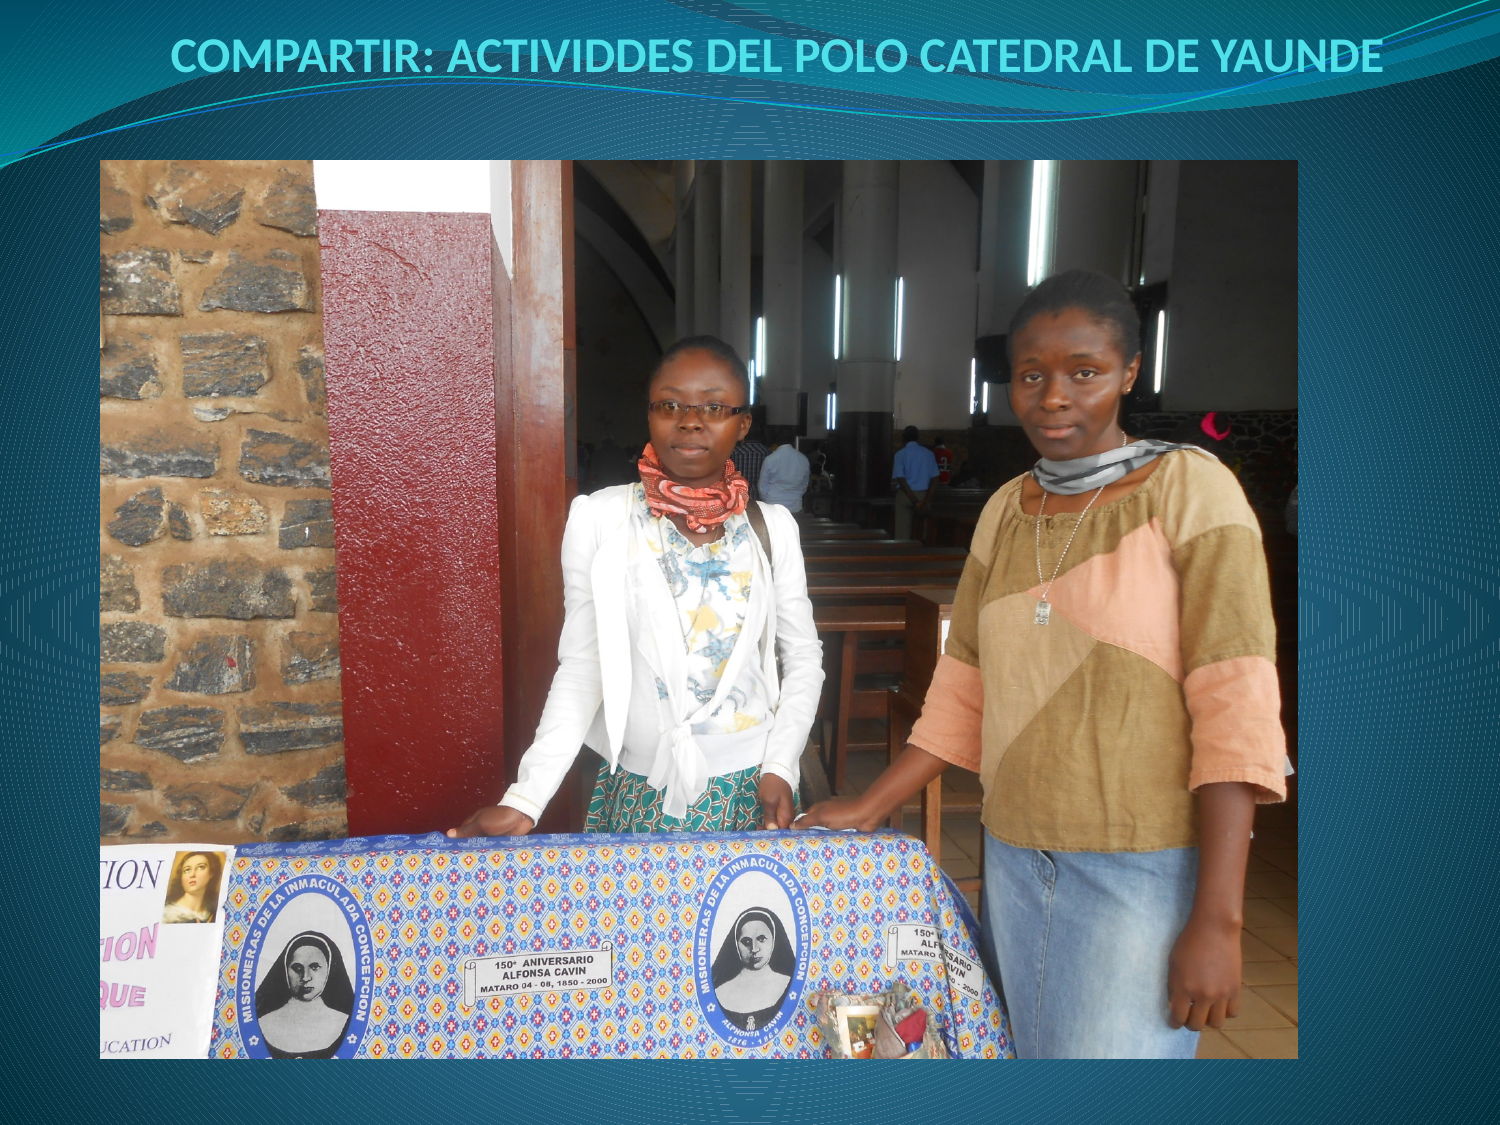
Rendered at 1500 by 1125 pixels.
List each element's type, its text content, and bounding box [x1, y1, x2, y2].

title COMPARTIR: ACTIVIDDES DEL POLO CATEDRAL DE YAUNDE [41, 0, 1388, 83]
picture [100, 160, 1298, 1059]
